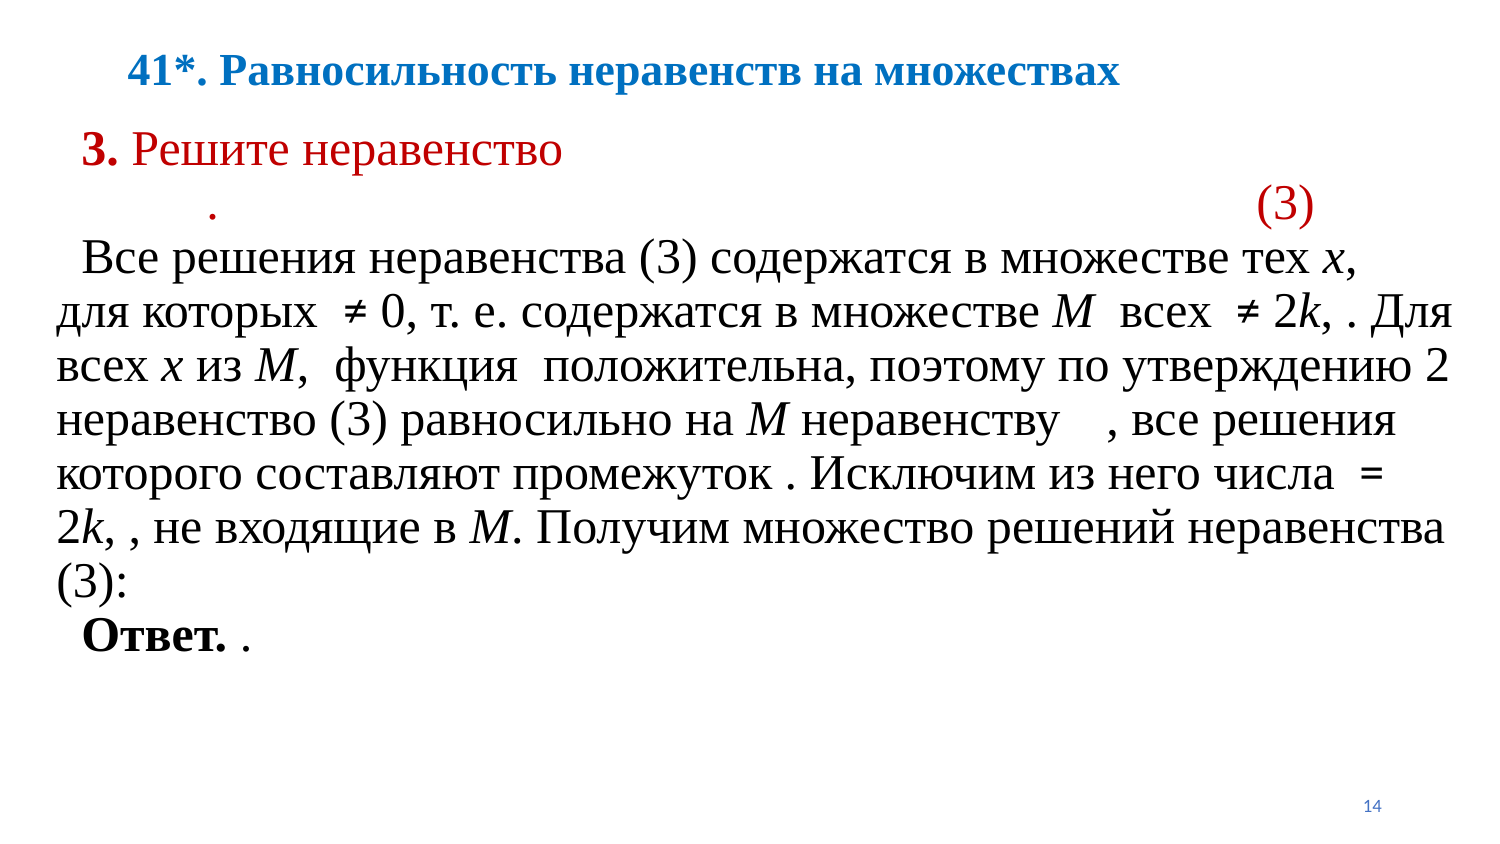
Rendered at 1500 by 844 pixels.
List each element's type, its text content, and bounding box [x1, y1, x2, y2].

title 41*. Равносильность неравенств на множествах [112, 32, 1376, 103]
slide_number 14 [1059, 782, 1397, 827]
